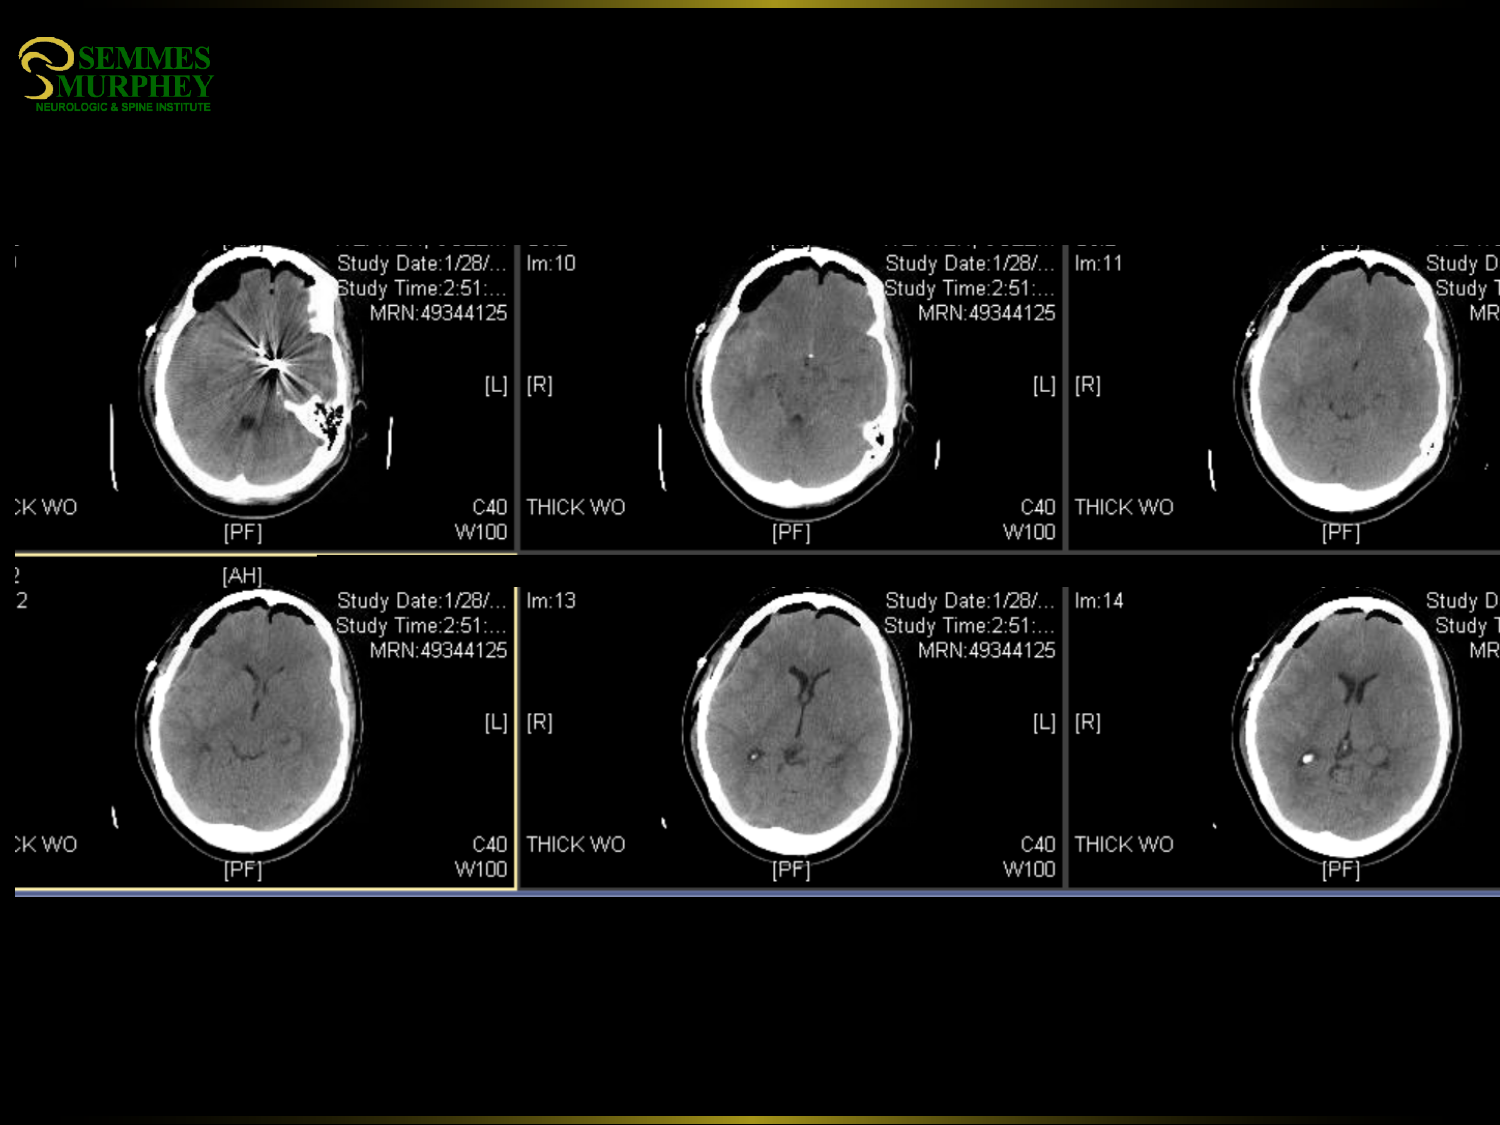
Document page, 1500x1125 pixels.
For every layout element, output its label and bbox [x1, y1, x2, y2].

picture [14, 245, 1500, 897]
picture [14, 37, 215, 112]
